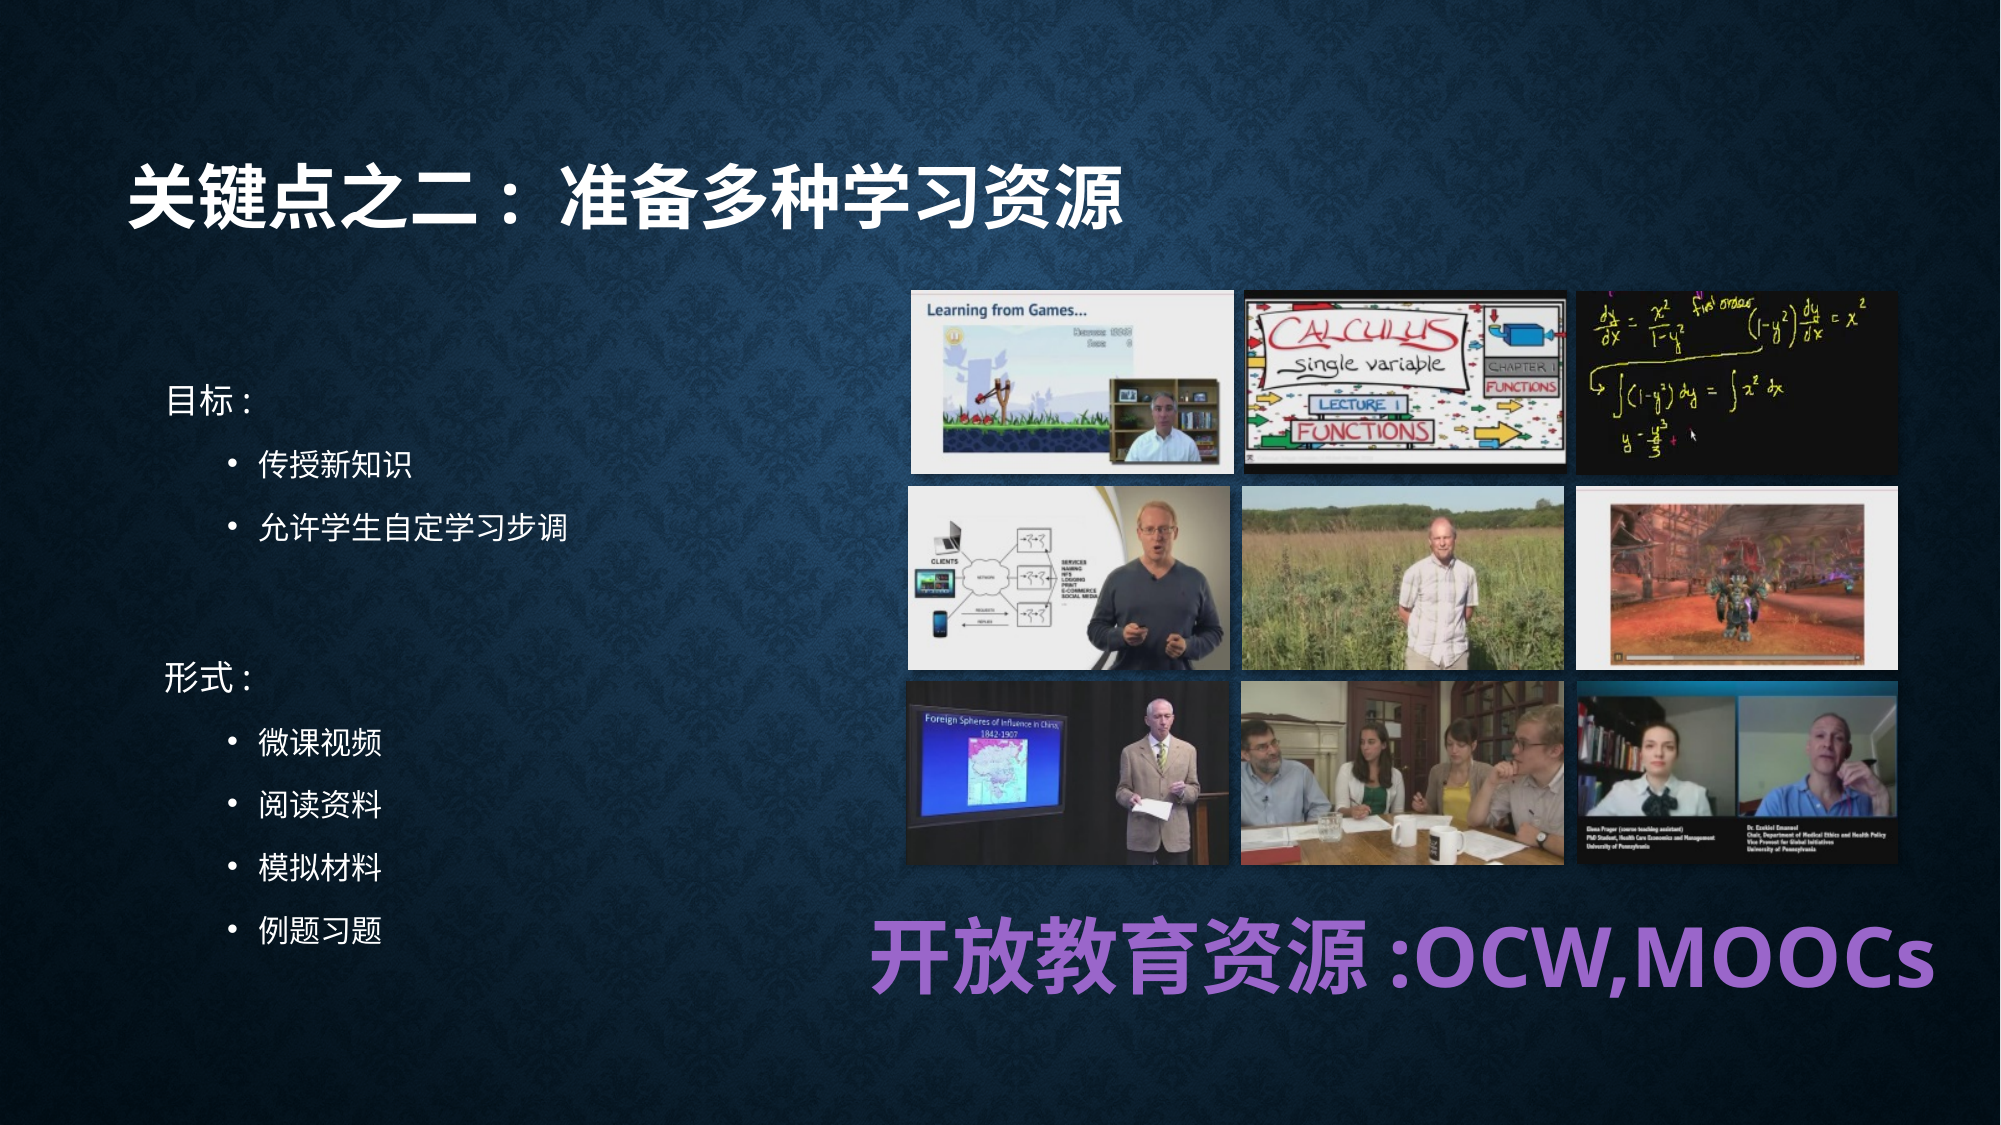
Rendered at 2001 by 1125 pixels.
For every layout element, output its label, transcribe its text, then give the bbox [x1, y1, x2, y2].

picture [1575, 485, 1899, 670]
title 关键点之二: 准备多种学习资源 [111, 86, 1810, 305]
text_box 开放教育资源:OCW,MOOCs [853, 897, 1952, 1013]
picture [1244, 290, 1567, 475]
picture [1576, 680, 1899, 865]
list 目标: 传授新知识 允许学生自定学习步调 形式: 微课视频 阅读资料 模拟材料 例题习题 [149, 355, 1849, 962]
picture [910, 290, 1234, 475]
picture [906, 680, 1229, 865]
picture [907, 485, 1231, 670]
picture [1241, 485, 1565, 670]
picture [1241, 680, 1565, 865]
picture [1575, 290, 1899, 475]
